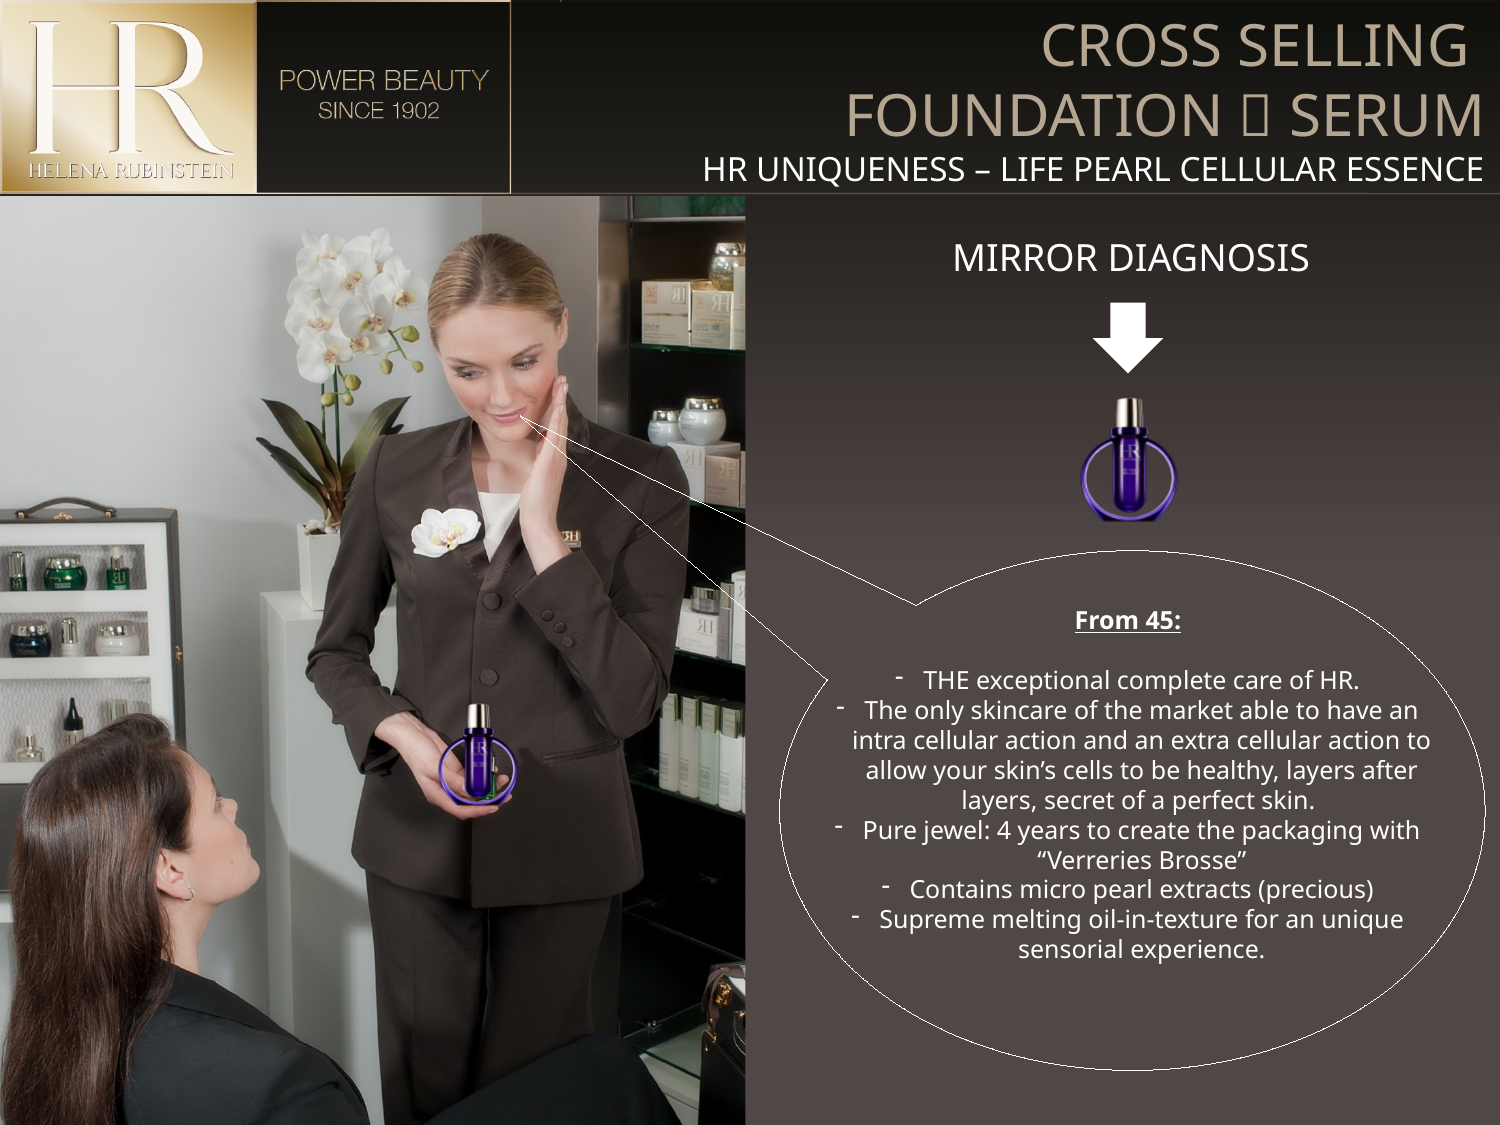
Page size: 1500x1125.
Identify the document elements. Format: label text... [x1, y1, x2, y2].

text_box [749, 525, 899, 665]
text_box [1447, 693, 1486, 928]
text_box From 45: THE exceptional complete care of HR. The only skincare of the market able to have an intra cellular action and an extra cellular action to allow your skin’s cells to be healthy, layers after layers, secret of a perfect skin. Pure jewel: 4 years to create the packaging with “Verreries Brosse” Contains micro pearl extracts (precious) Supreme melting oil-in-texture for an unique sensorial experience. [809, 597, 1447, 972]
picture [512, 2, 1500, 192]
picture [0, 0, 511, 194]
text_box [855, 972, 1409, 1071]
text_box [779, 706, 809, 915]
text_box [931, 551, 1334, 597]
text_box MIRROR DIAGNOSIS [779, 227, 1483, 287]
text_box CROSS SELLING FOUNDATION  SERUM HR UNIQUENESS – LIFE PEARL CELLULAR ESSENCE [593, 8, 1486, 189]
text_box [1092, 302, 1164, 374]
picture [0, 195, 1500, 1125]
